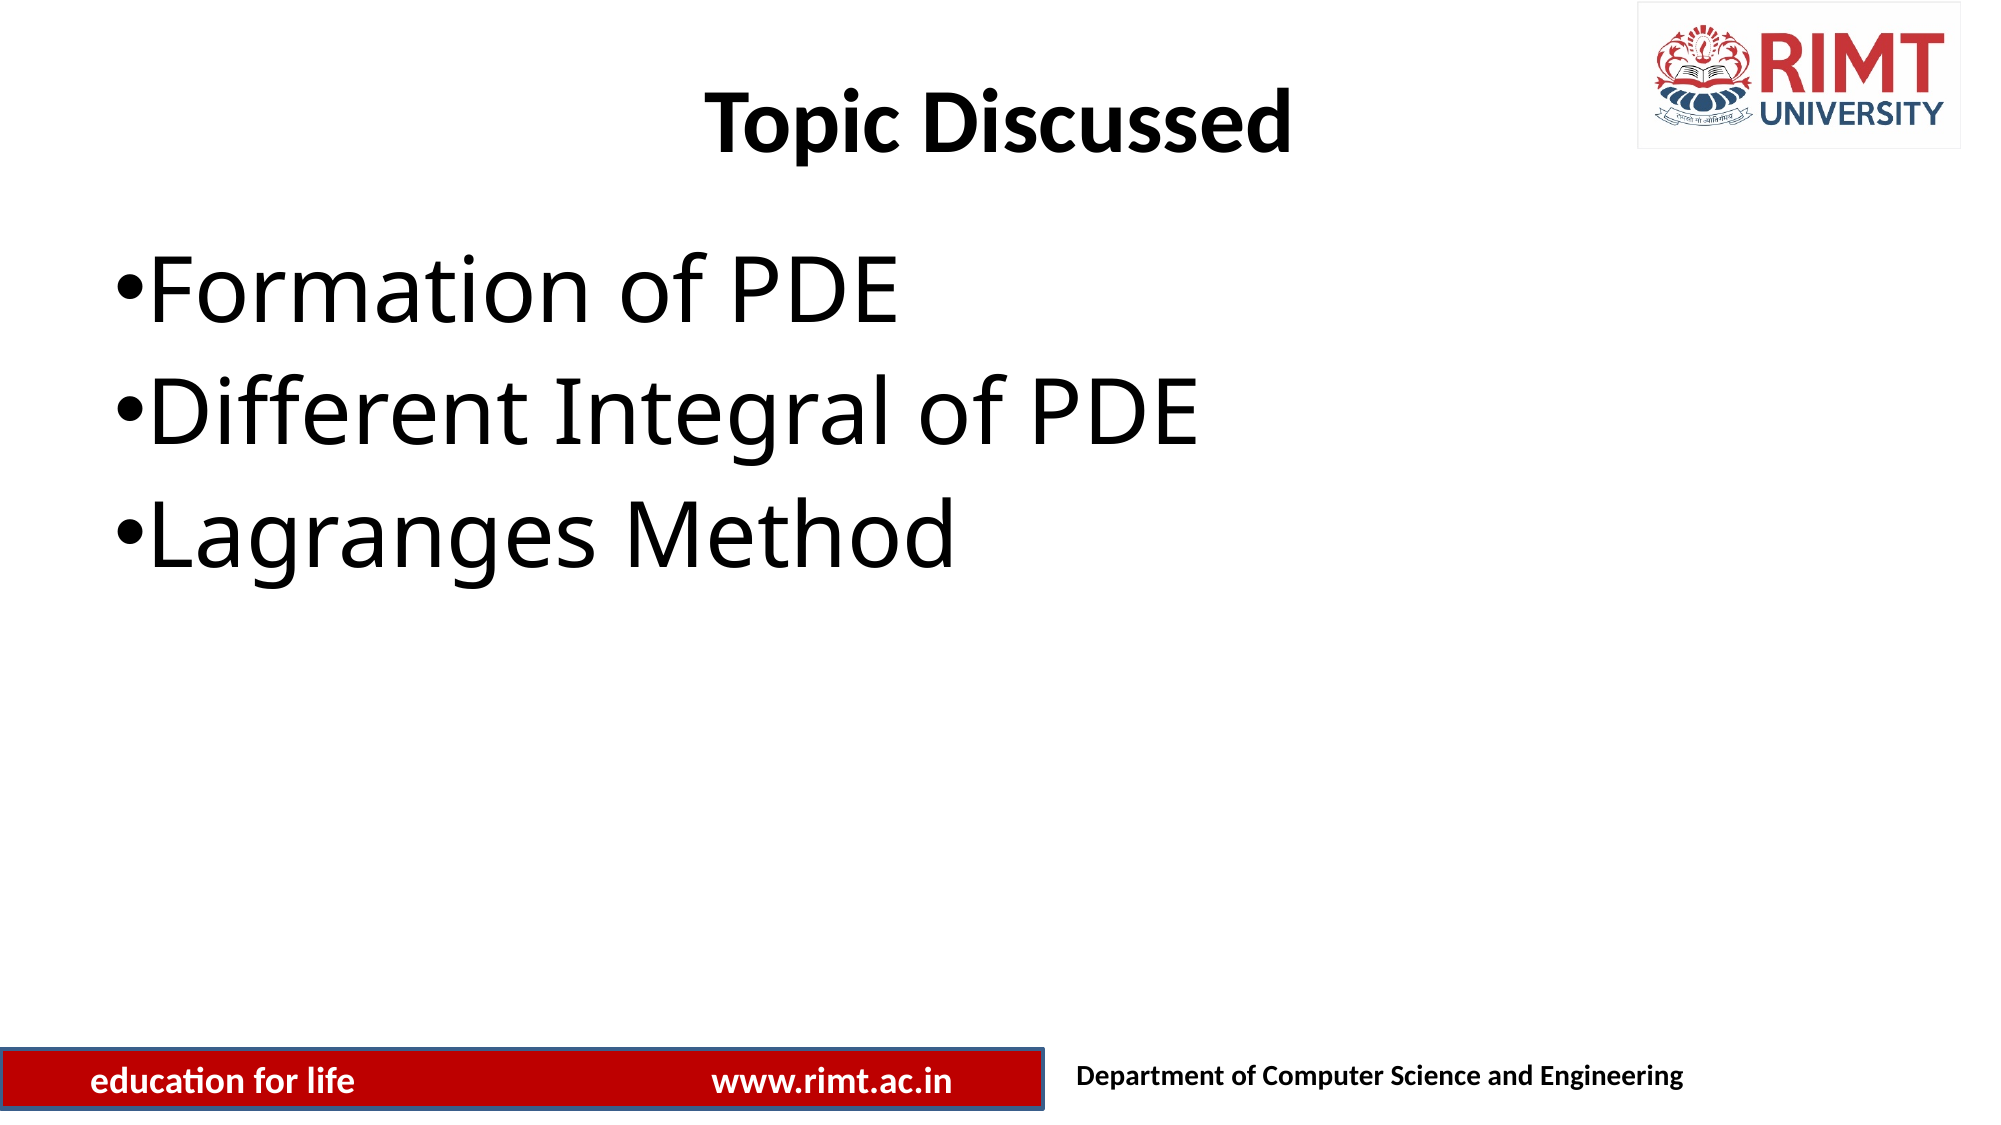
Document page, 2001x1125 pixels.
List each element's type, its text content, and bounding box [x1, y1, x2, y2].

text_box education for life www.rimt.ac.in [0, 1047, 1045, 1111]
picture [1637, 1, 1961, 149]
text_box Department of Computer Science and Engineering [1042, 1044, 1718, 1104]
title Topic Discussed [99, 45, 1900, 188]
list Formation of PDE Different Integral of PDE Lagranges Method [99, 210, 1961, 1005]
